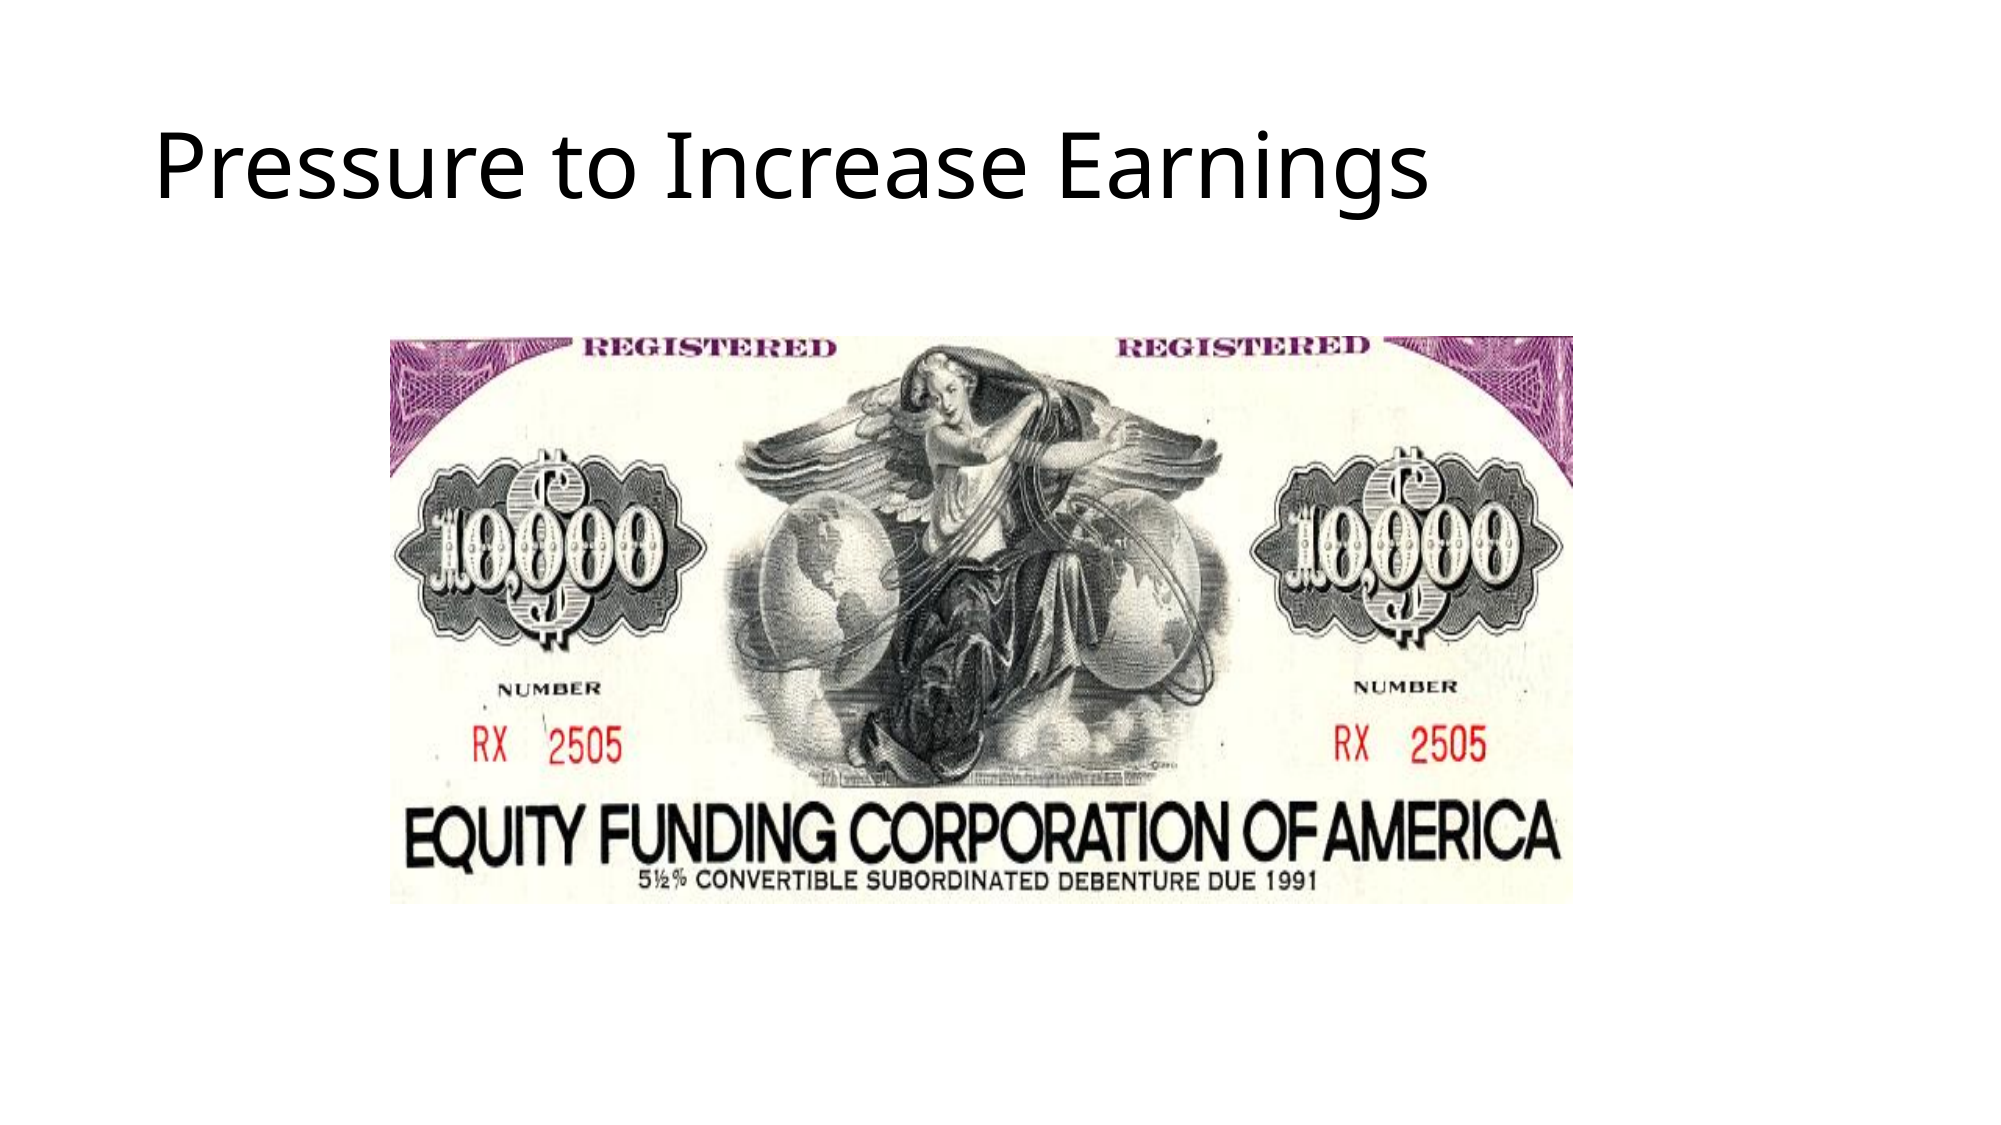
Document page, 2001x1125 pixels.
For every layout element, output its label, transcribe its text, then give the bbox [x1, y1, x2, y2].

title Pressure to Increase Earnings [137, 59, 1863, 278]
picture [390, 336, 1573, 904]
